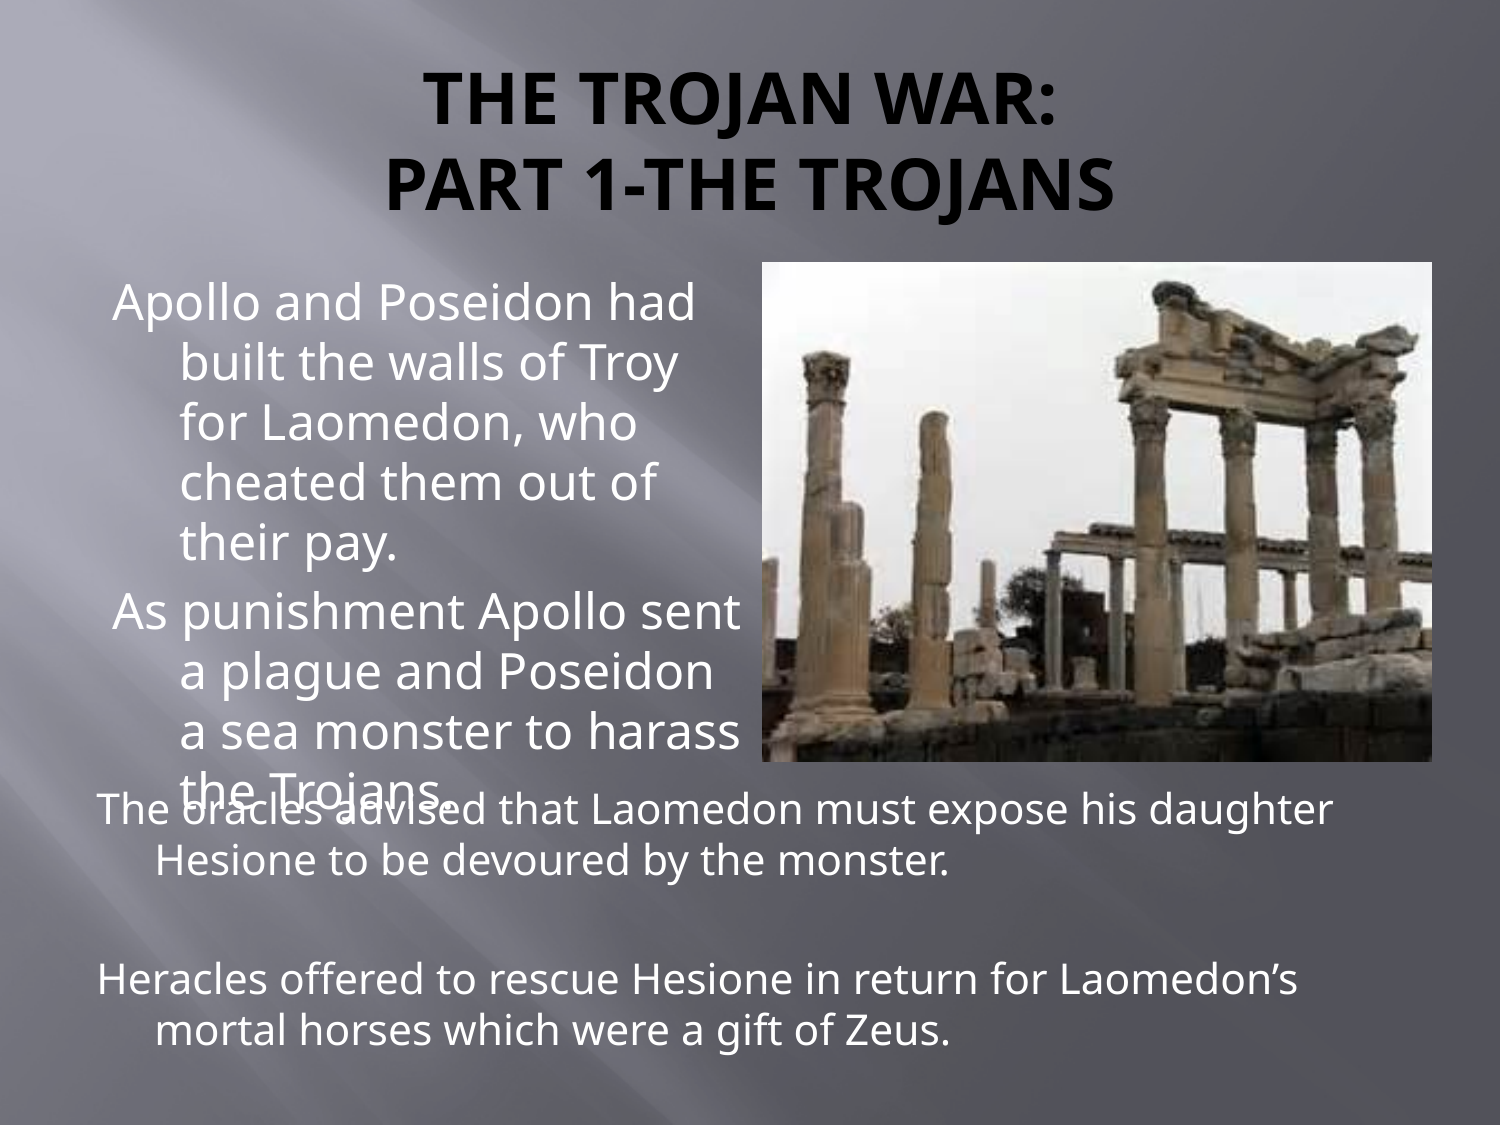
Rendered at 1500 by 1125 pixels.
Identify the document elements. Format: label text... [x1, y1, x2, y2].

picture [762, 262, 1432, 763]
list The oracles advised that Laomedon must expose his daughter Hesione to be devoured by the monster. Heracles offered to rescue Hesione in return for Laomedon’s mortal horses which were a gift of Zeus. [62, 774, 1425, 1063]
list Apollo and Poseidon had built the walls of Troy for Laomedon, who cheated them out of their pay. As punishment Apollo sent a plague and Poseidon a sea monster to harass the Trojans. [75, 262, 762, 763]
title THE TROJAN WAR: PART 1-THE TROJANS [75, 45, 1425, 233]
